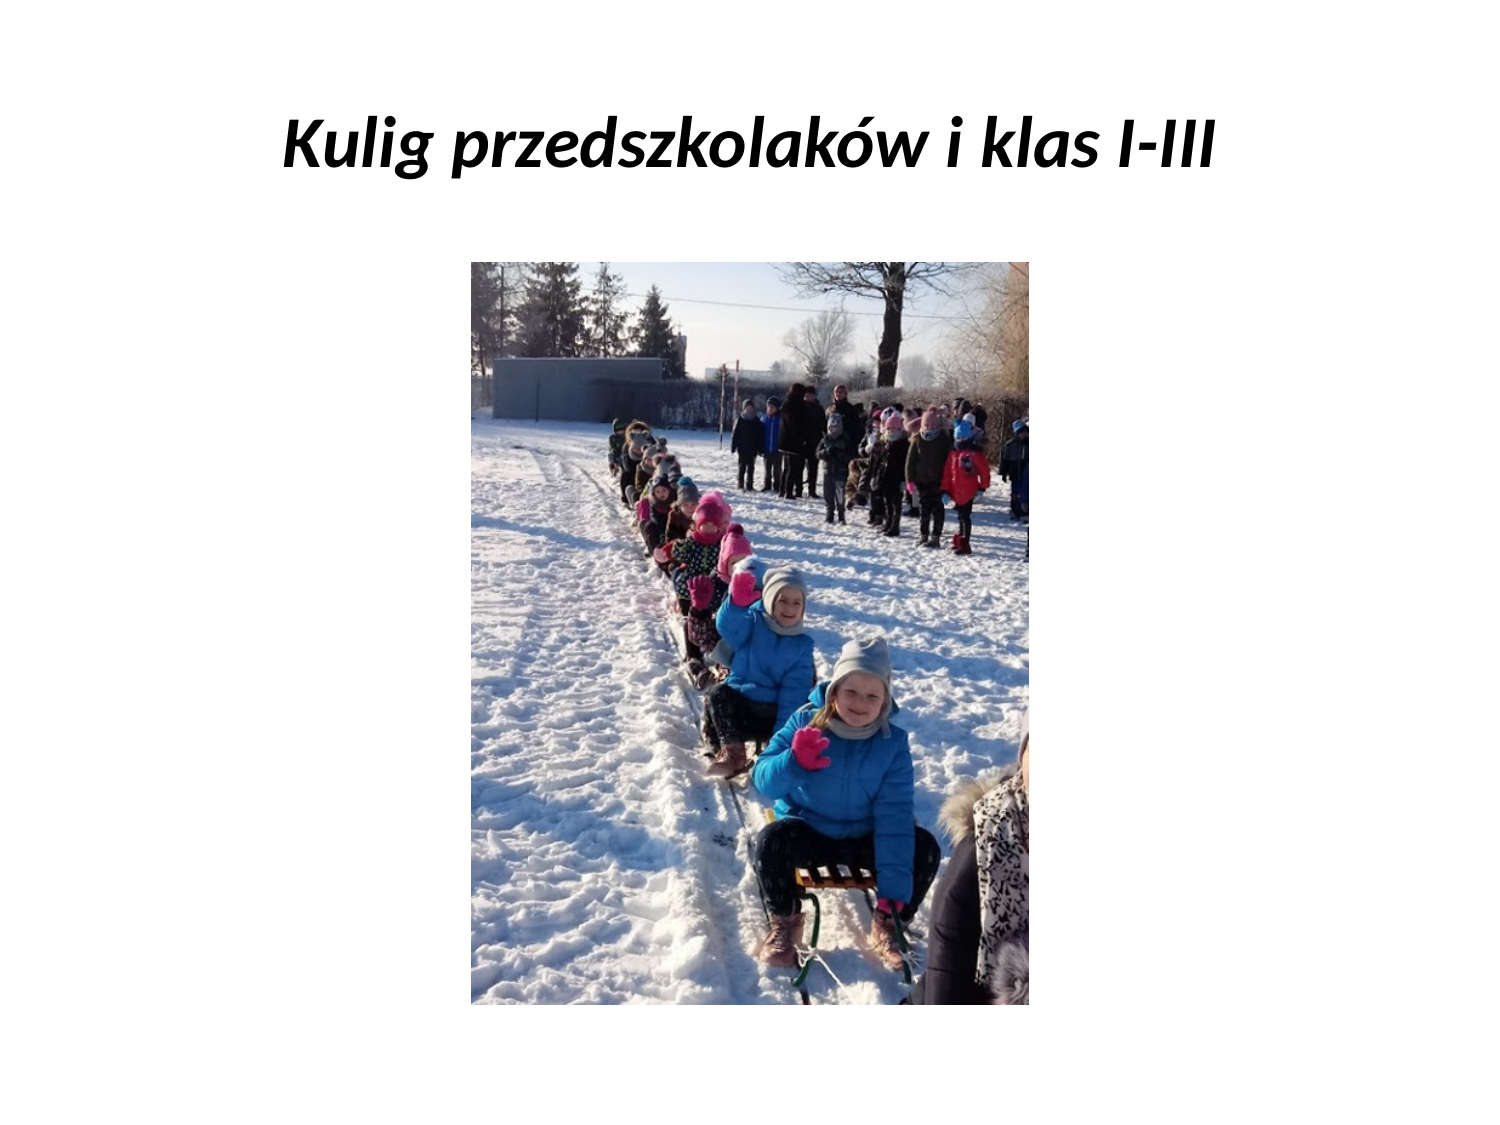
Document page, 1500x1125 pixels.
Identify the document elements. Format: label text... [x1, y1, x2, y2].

title Kulig przedszkolaków i klas I-III [75, 45, 1425, 233]
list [471, 262, 1029, 1006]
